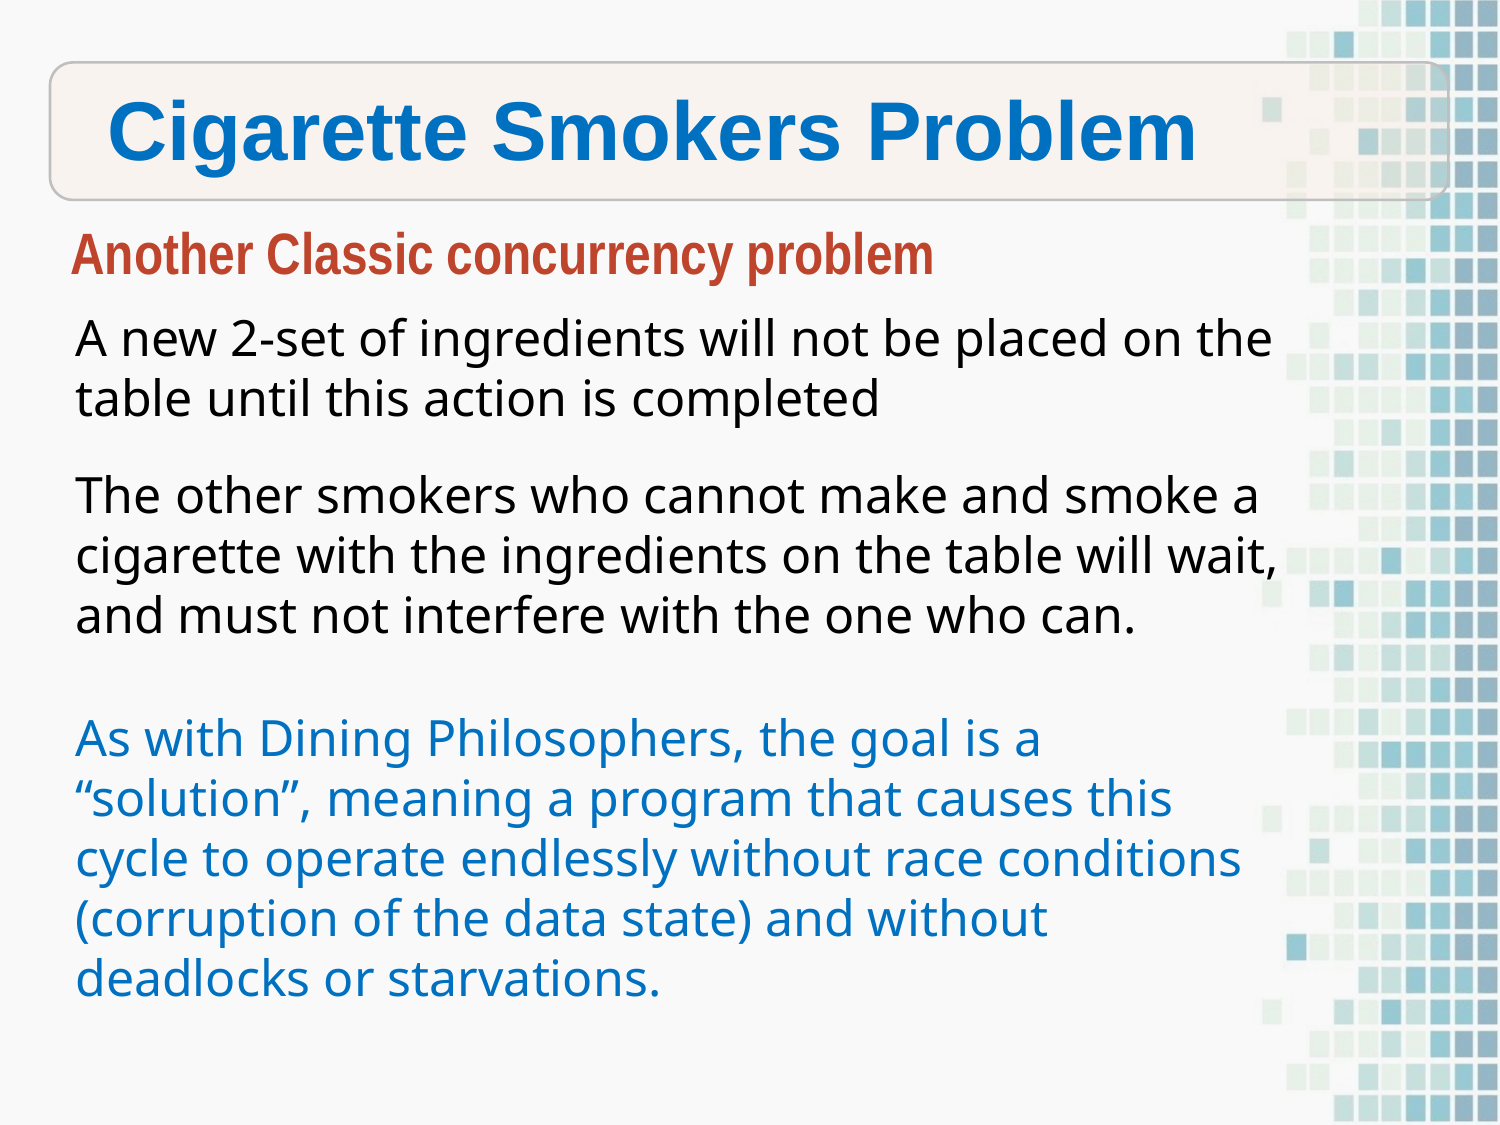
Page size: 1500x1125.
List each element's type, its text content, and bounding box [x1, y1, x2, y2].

picture [0, 0, 1500, 1125]
list Cigarette Smokers Problem [75, 54, 1449, 200]
text_box Another Classic concurrency problem [37, 214, 1075, 288]
text_box [48, 61, 1432, 201]
text_box A new 2-set of ingredients will not be placed on the table until this action is completed The other smokers who cannot make and smoke a cigarette with the ingredients on the table will wait, and must not interfere with the one who can. As with Dining Philosophers, the goal is a “solution”, meaning a program that causes this cycle to operate endlessly without race conditions (corruption of the data state) and without deadlocks or starvations. [42, 324, 1300, 988]
